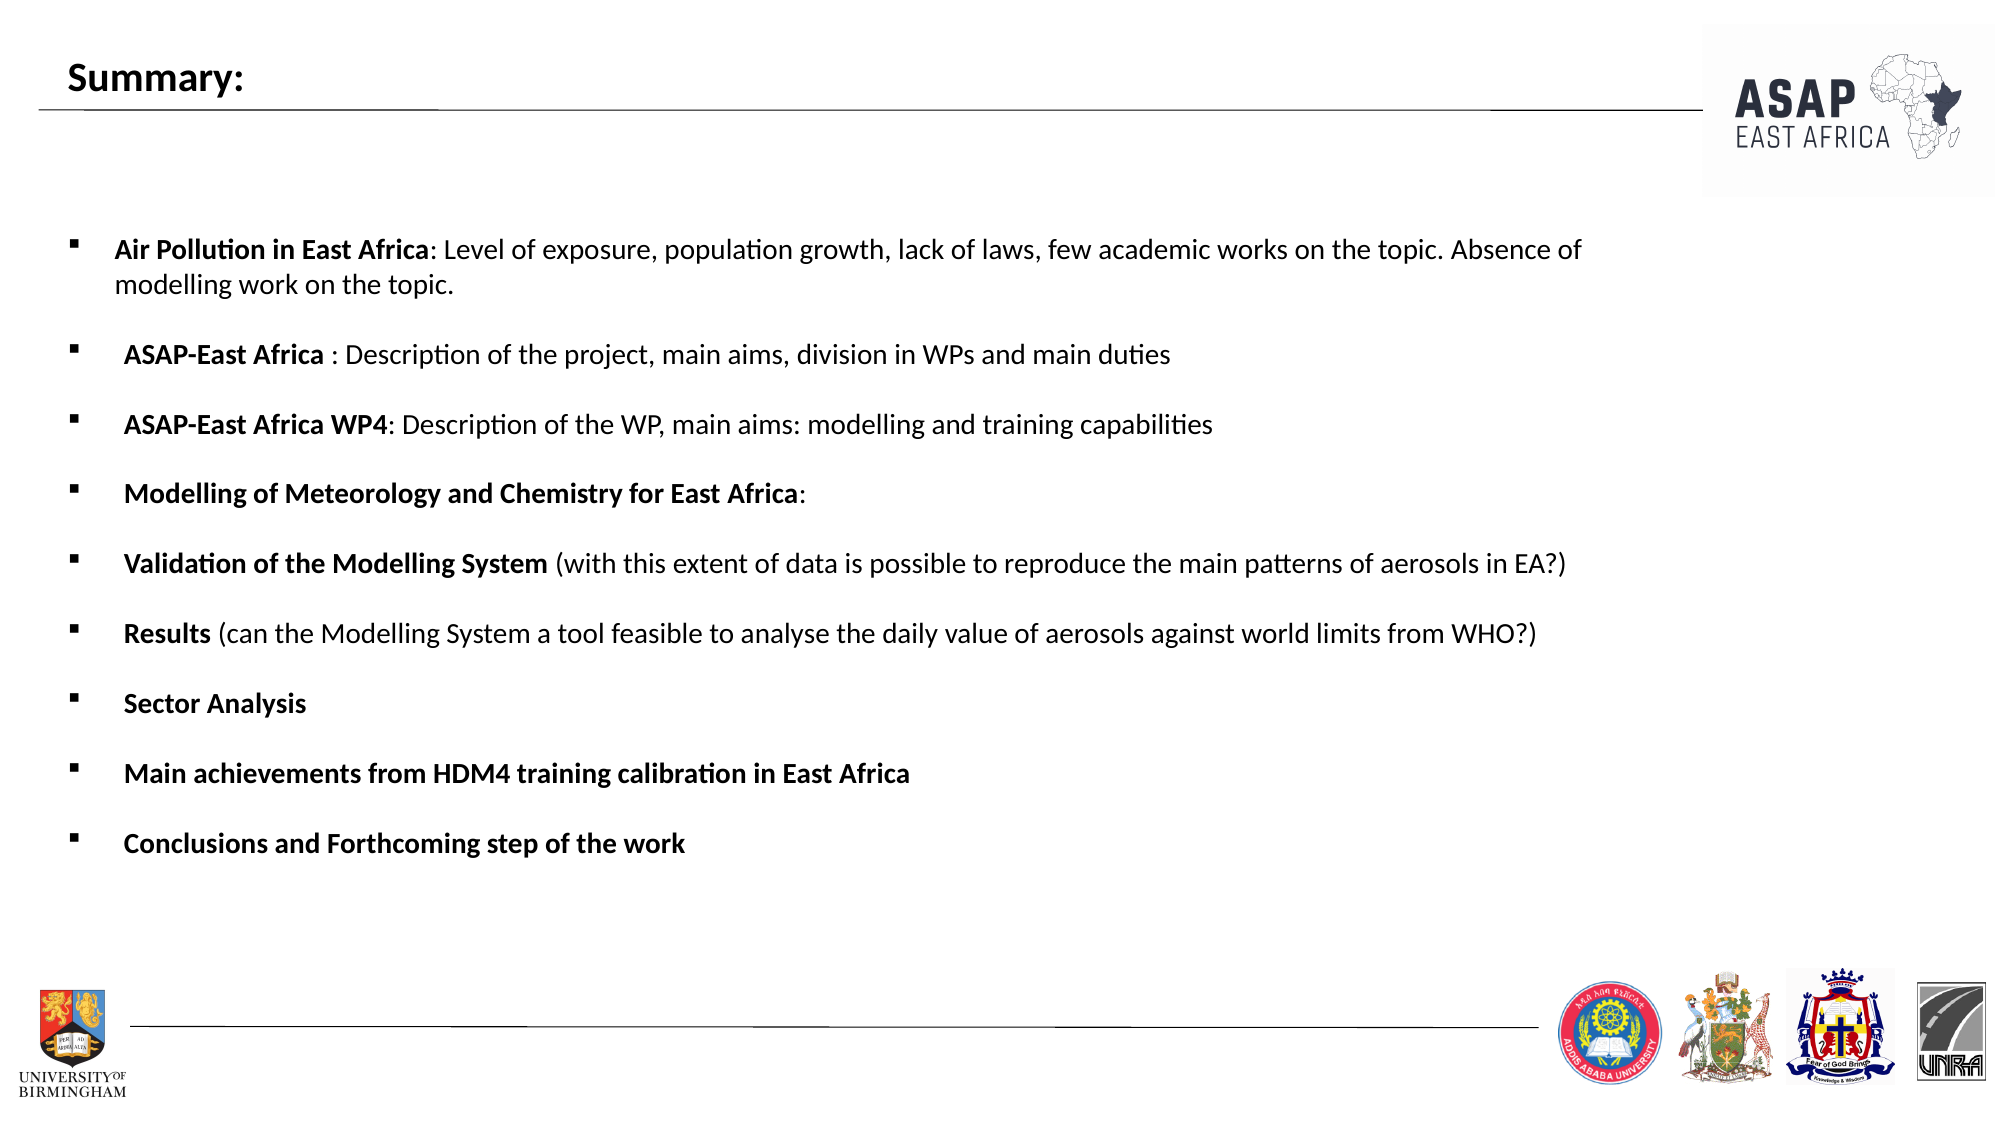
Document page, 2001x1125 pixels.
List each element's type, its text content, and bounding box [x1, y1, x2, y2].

text_box Summary: Air Pollution in East Africa: Level of exposure, population growth, lack of laws, few academic works on the topic. Absence of modelling work on the topic. ASAP-East Africa : Description of the project, main aims, division in WPs and main duties ASAP-East Africa WP4: Description of the WP, main aims: modelling and training capabilities Modelling of Meteorology and Chemistry for East Africa: Validation of the Modelling System (with this extent of data is possible to reproduce the main patterns of aerosols in EA?) Results (can the Modelling System a tool feasible to analyse the daily value of aerosols against world limits from WHO?) Sector Analysis Main achievements from HDM4 training calibration in East Africa Conclusions and Forthcoming step of the work [52, 111, 1716, 897]
picture [15, 986, 130, 1101]
picture [1702, 24, 1995, 197]
picture [1677, 968, 1775, 1085]
text_box Summary: Air Pollution in East Africa: Level of exposure, population growth, lack of laws, few academic works on the topic. Absence of modelling work on the topic. ASAP-East Africa : Description of the project, main aims, division in WPs and main duties ASAP-East Africa WP4: Description of the WP, main aims: modelling and training capabilities Modelling of Meteorology and Chemistry for East Africa: Validation of the Modelling System (with this extent of data is possible to reproduce the main patterns of aerosols in EA?) Results (can the Modelling System a tool feasible to analyse the daily value of aerosols against world limits from WHO?) Sector Analysis Main achievements from HDM4 training calibration in East Africa Conclusions and Forthcoming step of the work [52, 42, 1702, 109]
picture [1899, 982, 2000, 1084]
picture [1786, 968, 1895, 1085]
picture [1558, 968, 1663, 1087]
